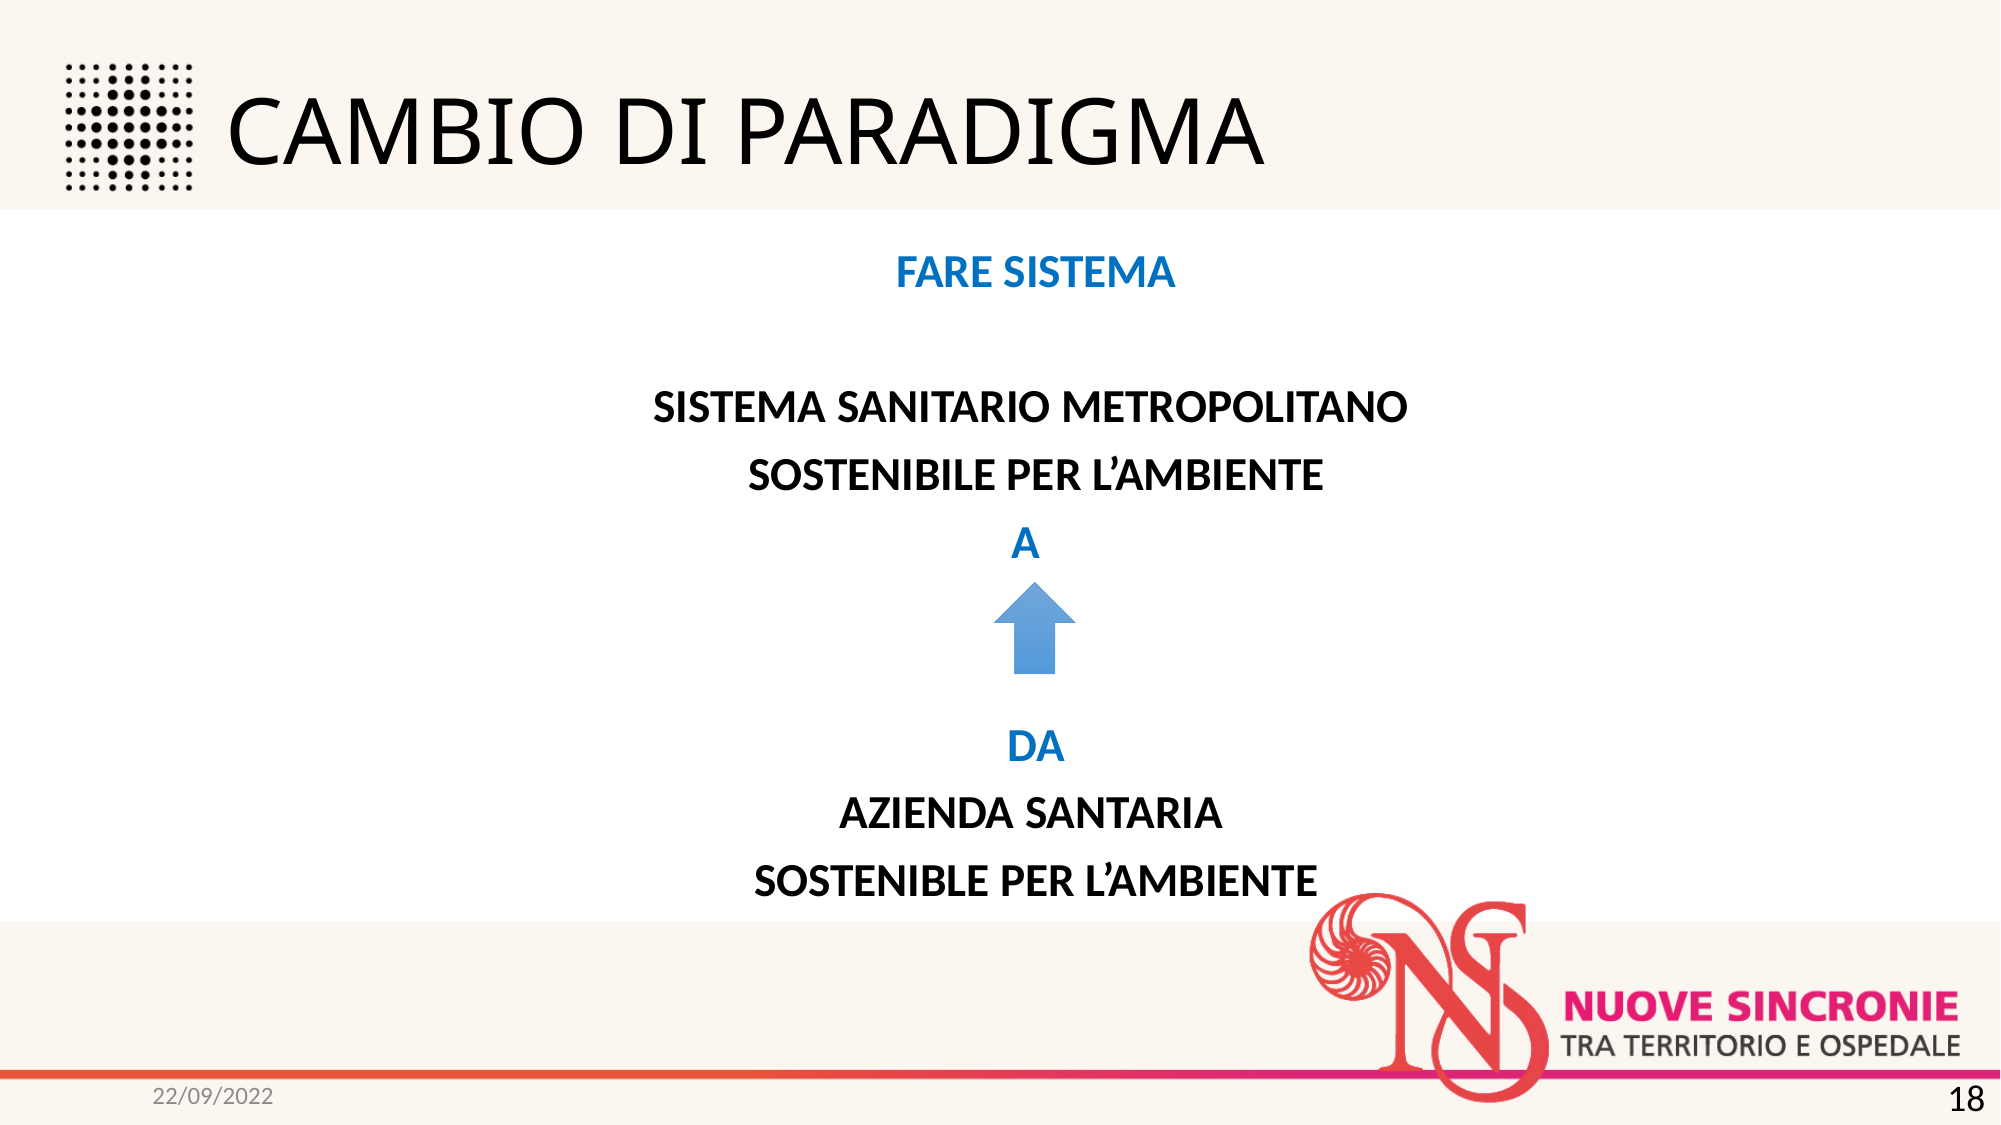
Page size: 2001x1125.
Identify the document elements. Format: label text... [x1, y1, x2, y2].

title CAMBIO DI PARADIGMA [210, 59, 1863, 210]
text_box [993, 581, 1076, 675]
list FARE SISTEMA SISTEMA SANITARIO METROPOLITANO SOSTENIBILE PER L’AMBIENTE A DA AZIENDA SANTARIA SOSTENIBLE PER L’AMBIENTE [210, 239, 1863, 922]
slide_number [137, 1064, 588, 1125]
picture [0, 0, 2001, 1125]
slide_number 18 [1412, 1066, 2000, 1125]
